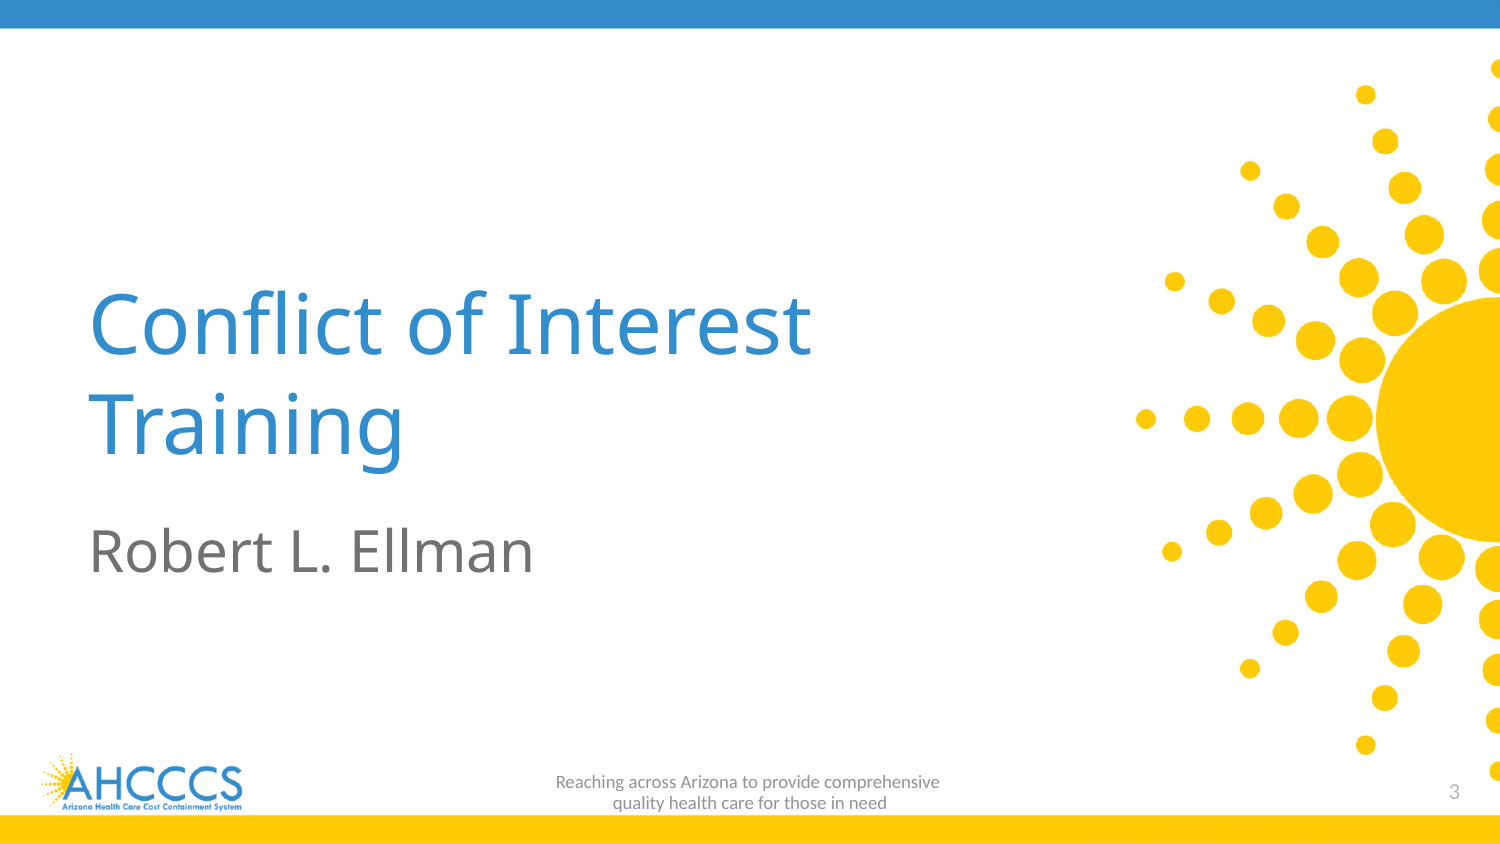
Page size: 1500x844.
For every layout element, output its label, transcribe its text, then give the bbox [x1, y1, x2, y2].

title Conflict of Interest Training [73, 175, 1013, 479]
subtitle Robert L. Ellman [73, 506, 1013, 713]
footer Reaching across Arizona to provide comprehensive quality health care for those in need [0, 764, 1500, 844]
picture [0, 0, 1500, 764]
